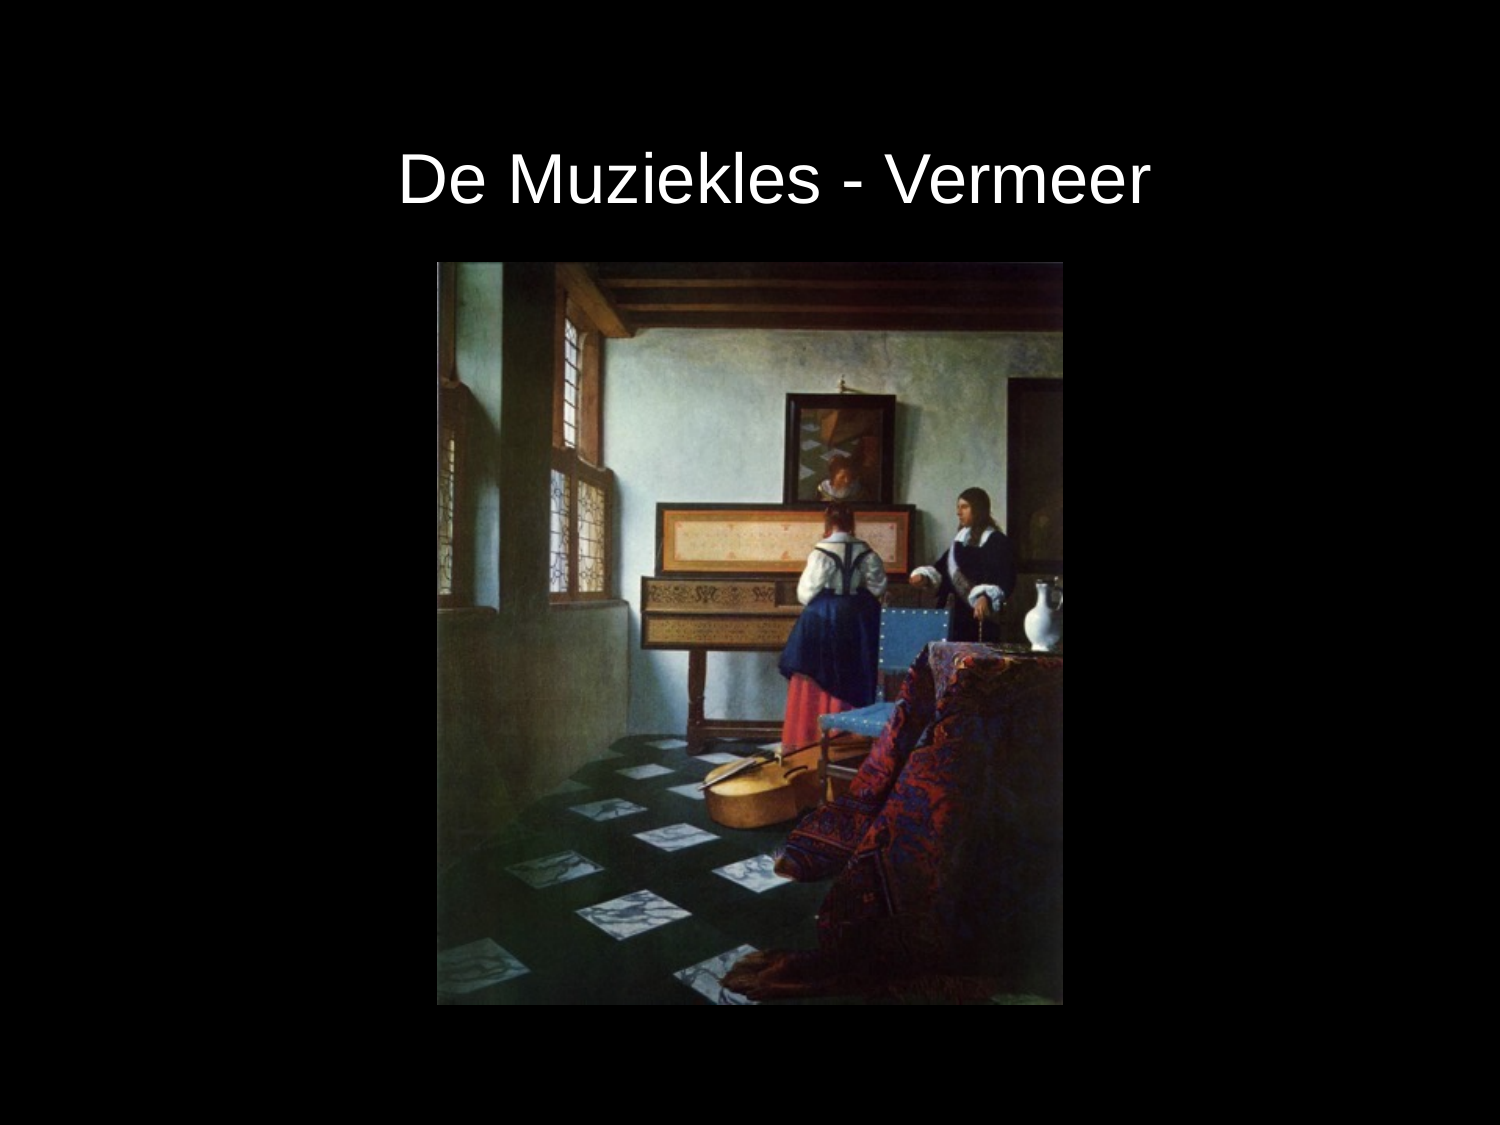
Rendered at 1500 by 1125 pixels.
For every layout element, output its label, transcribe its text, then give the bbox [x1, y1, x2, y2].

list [74, 262, 1426, 1006]
title De Muziekles - Vermeer [125, 125, 1425, 225]
